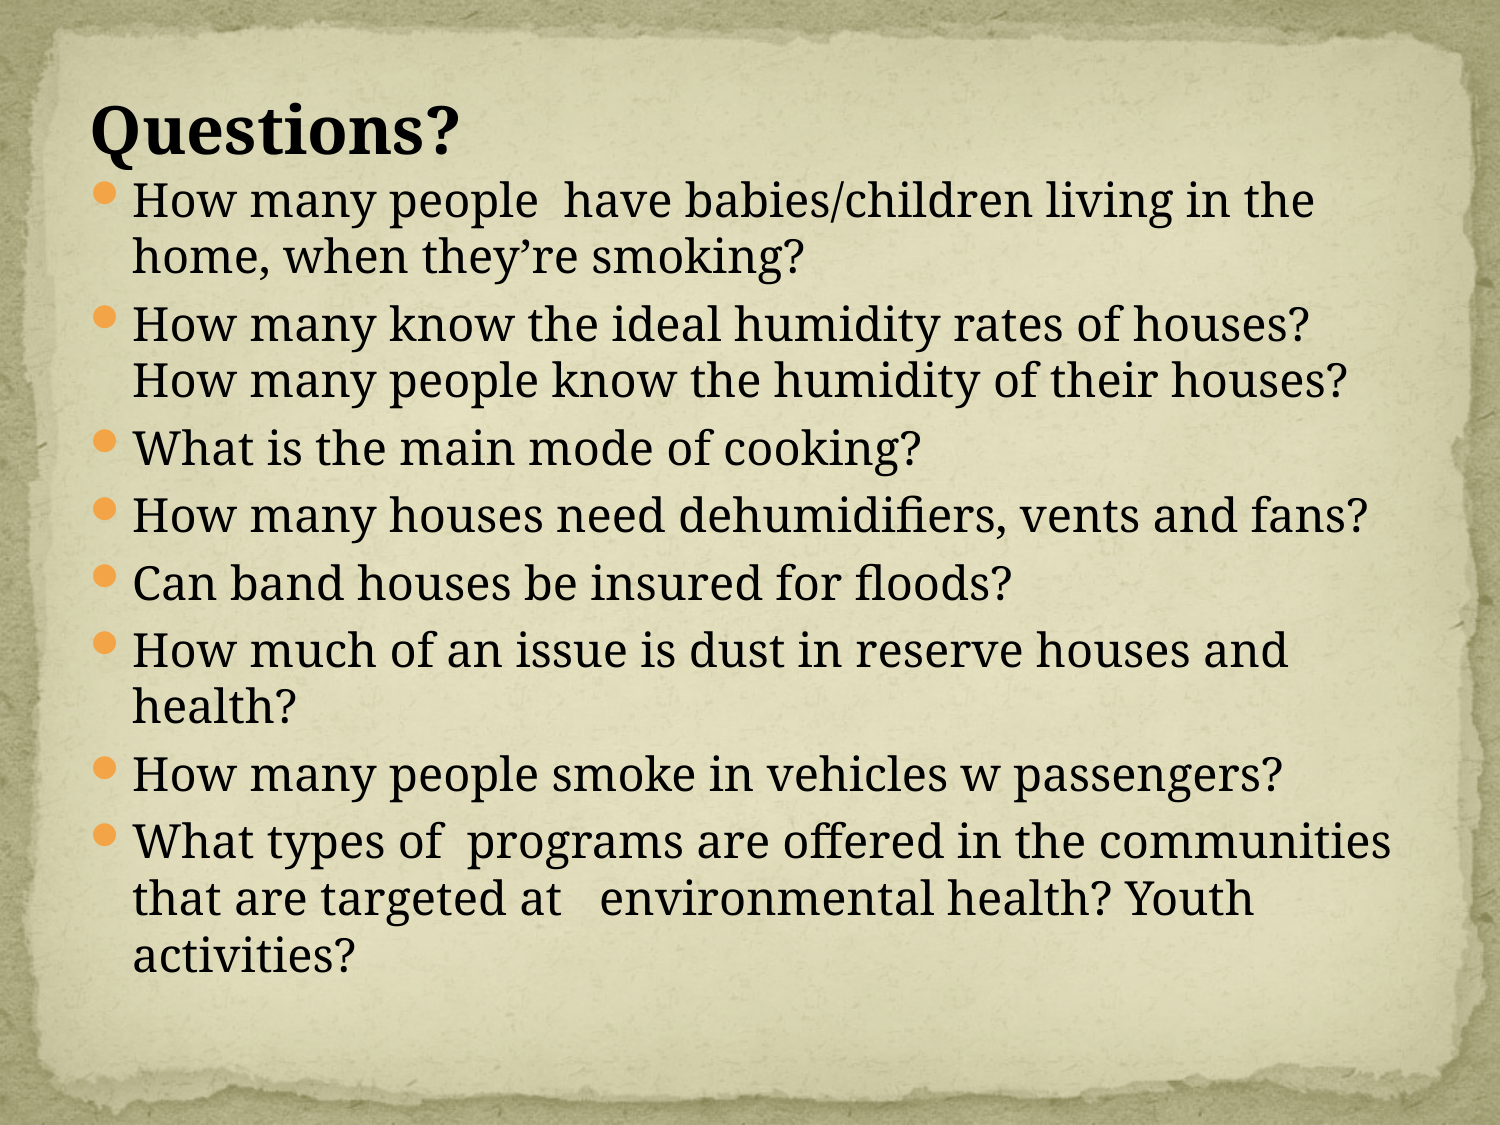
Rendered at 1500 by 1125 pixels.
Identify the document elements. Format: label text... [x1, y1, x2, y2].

title Questions? [74, 24, 1425, 175]
list How many people have babies/children living in the home, when they’re smoking? How many know the ideal humidity rates of houses? How many people know the humidity of their houses? What is the main mode of cooking? How many houses need dehumidifiers, vents and fans? Can band houses be insured for floods? How much of an issue is dust in reserve houses and health? How many people smoke in vehicles w passengers? What types of programs are offered in the communities that are targeted at environmental health? Youth activities? [75, 175, 1425, 1000]
